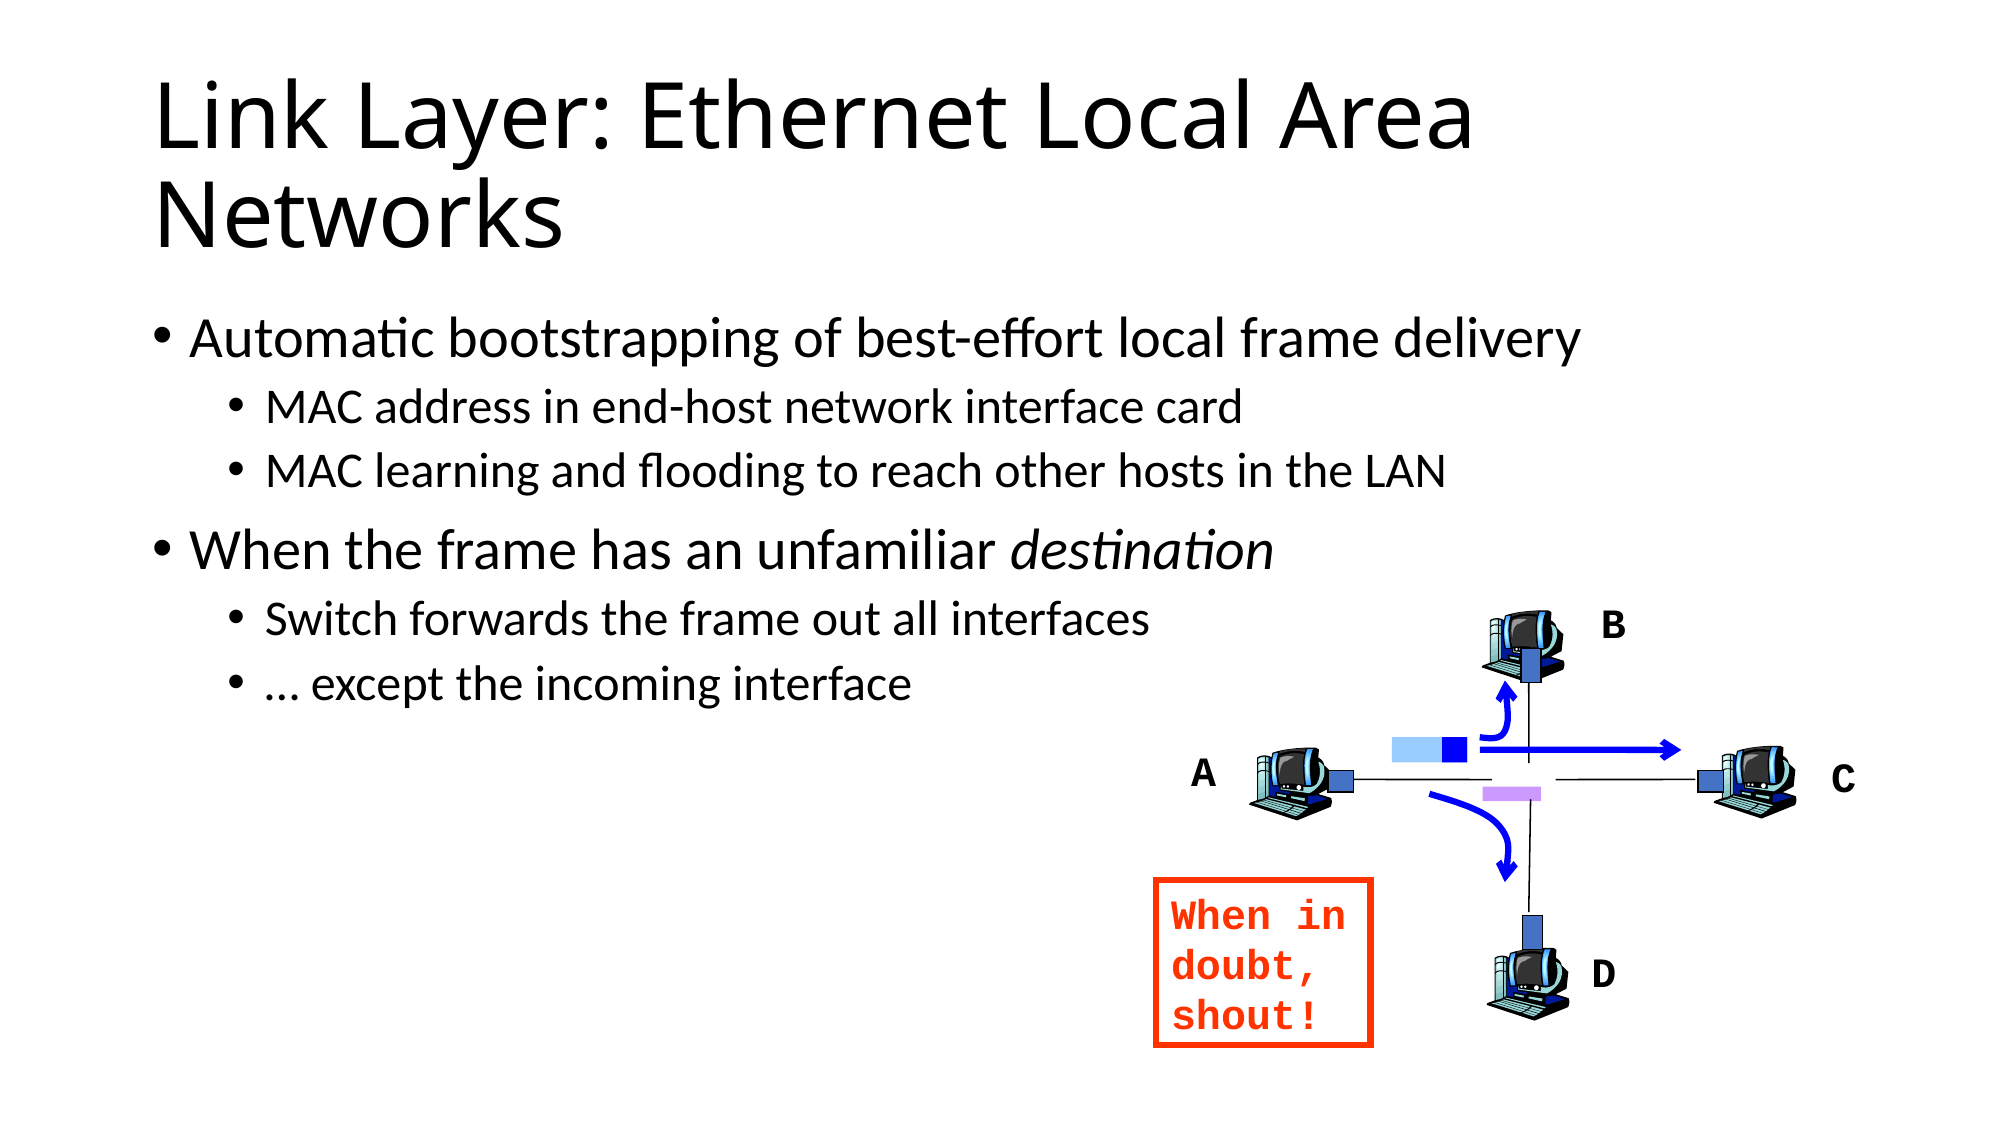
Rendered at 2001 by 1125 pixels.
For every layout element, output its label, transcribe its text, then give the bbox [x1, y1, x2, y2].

text_box [1442, 737, 1468, 763]
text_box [1713, 745, 1798, 819]
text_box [1486, 947, 1571, 1021]
text_box [1479, 742, 1682, 758]
text_box [1482, 786, 1541, 802]
text_box A [1176, 737, 1232, 802]
text_box When in doubt, shout! [1156, 880, 1371, 1046]
text_box [1479, 684, 1514, 739]
title Link Layer: Ethernet Local Area Networks [137, 59, 1863, 278]
list Automatic bootstrapping of best-effort local frame delivery MAC address in end-host network interface card MAC learning and flooding to reach other hosts in the LAN When the frame has an unfamiliar destination Switch forwards the frame out all interfaces … except the incoming interface [137, 299, 1863, 780]
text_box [1481, 609, 1566, 684]
text_box [1522, 915, 1543, 947]
text_box [1698, 770, 1713, 792]
text_box [1391, 737, 1442, 763]
text_box C [1816, 743, 1877, 809]
text_box B [1586, 589, 1641, 655]
text_box [1429, 793, 1514, 883]
text_box D [1576, 938, 1638, 1004]
text_box [1334, 770, 1354, 792]
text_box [1248, 746, 1334, 821]
